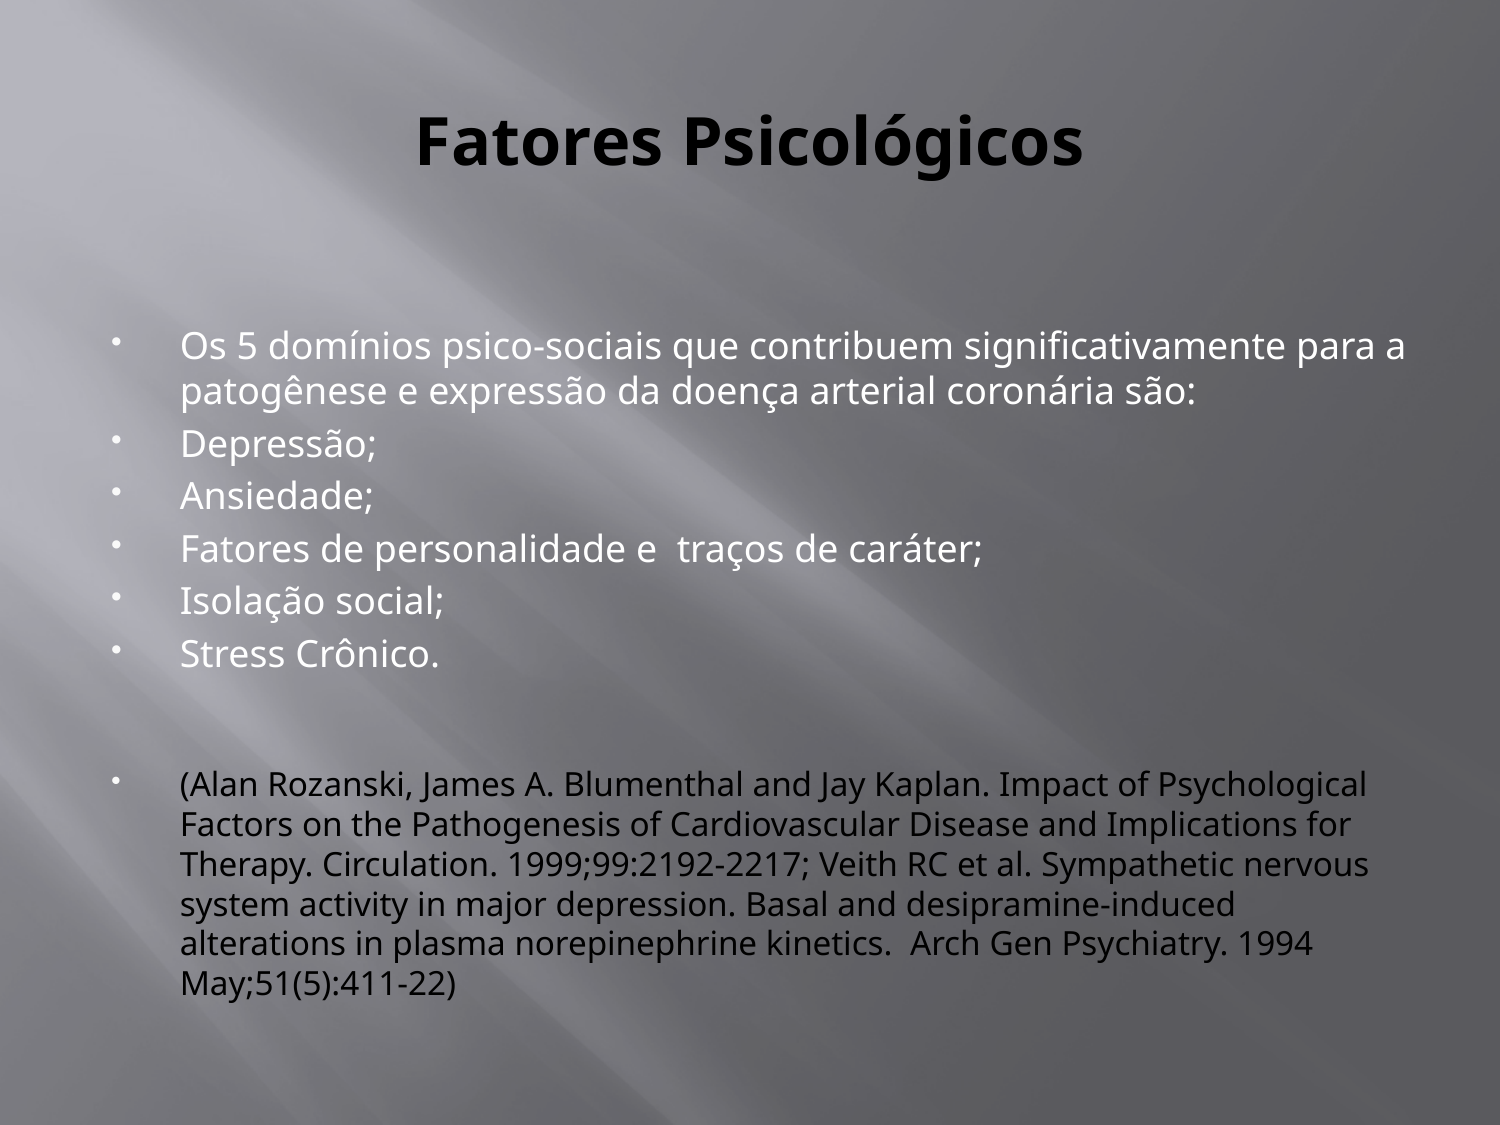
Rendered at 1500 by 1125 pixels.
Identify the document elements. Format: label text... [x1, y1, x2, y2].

list Os 5 domínios psico-sociais que contribuem significativamente para a patogênese e expressão da doença arterial coronária são: Depressão; Ansiedade; Fatores de personalidade e traços de caráter; Isolação social; Stress Crônico. (Alan Rozanski, James A. Blumenthal and Jay Kaplan. Impact of Psychological Factors on the Pathogenesis of Cardiovascular Disease and Implications for Therapy. Circulation. 1999;99:2192-2217; Veith RC et al. Sympathetic nervous system activity in major depression. Basal and desipramine-induced alterations in plasma norepinephrine kinetics. Arch Gen Psychiatry. 1994 May;51(5):411-22) [75, 262, 1425, 1125]
title Fatores Psicológicos [75, 45, 1425, 233]
